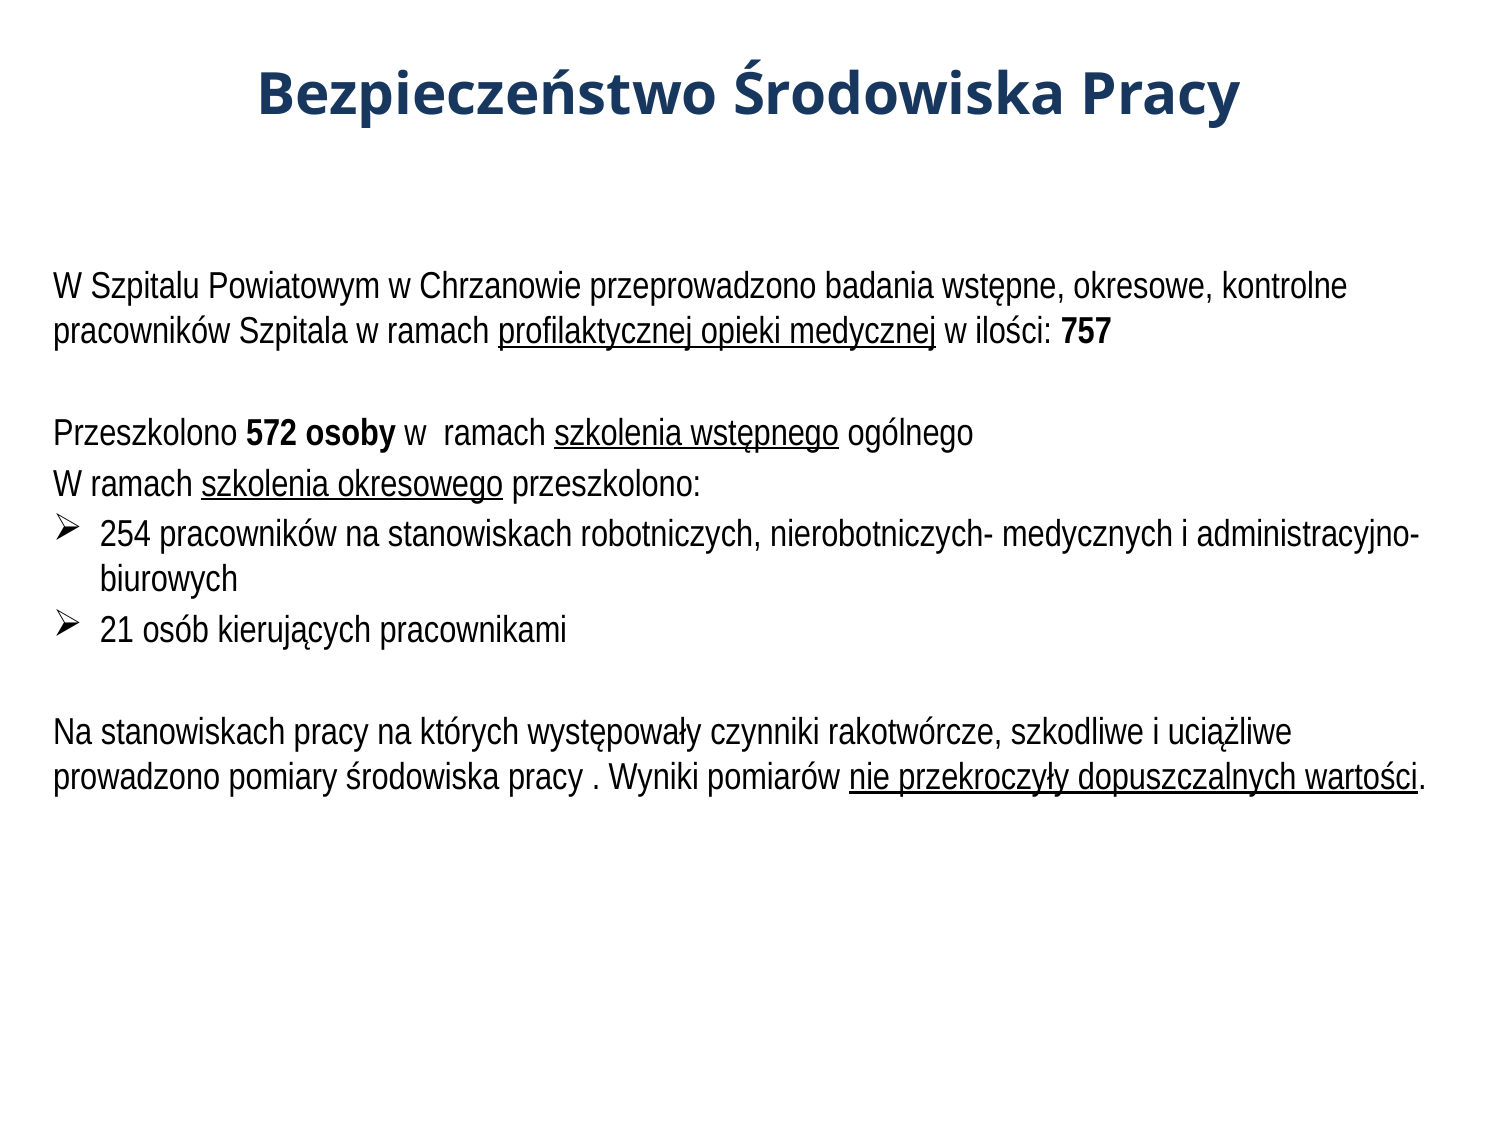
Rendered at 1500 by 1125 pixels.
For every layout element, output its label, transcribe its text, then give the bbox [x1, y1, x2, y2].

title Bezpieczeństwo Środowiska Pracy [75, 45, 1423, 184]
subtitle W Szpitalu Powiatowym w Chrzanowie przeprowadzono badania wstępne, okresowe, kontrolne pracowników Szpitala w ramach profilaktycznej opieki medycznej w ilości: 757 Przeszkolono 572 osoby w ramach szkolenia wstępnego ogólnego W ramach szkolenia okresowego przeszkolono: 254 pracowników na stanowiskach robotniczych, nierobotniczych- medycznych i administracyjno-biurowych 21 osób kierujących pracownikami Na stanowiskach pracy na których występowały czynniki rakotwórcze, szkodliwe i uciążliwe prowadzono pomiary środowiska pracy . Wyniki pomiarów nie przekroczyły dopuszczalnych wartości. [53, 184, 1428, 919]
